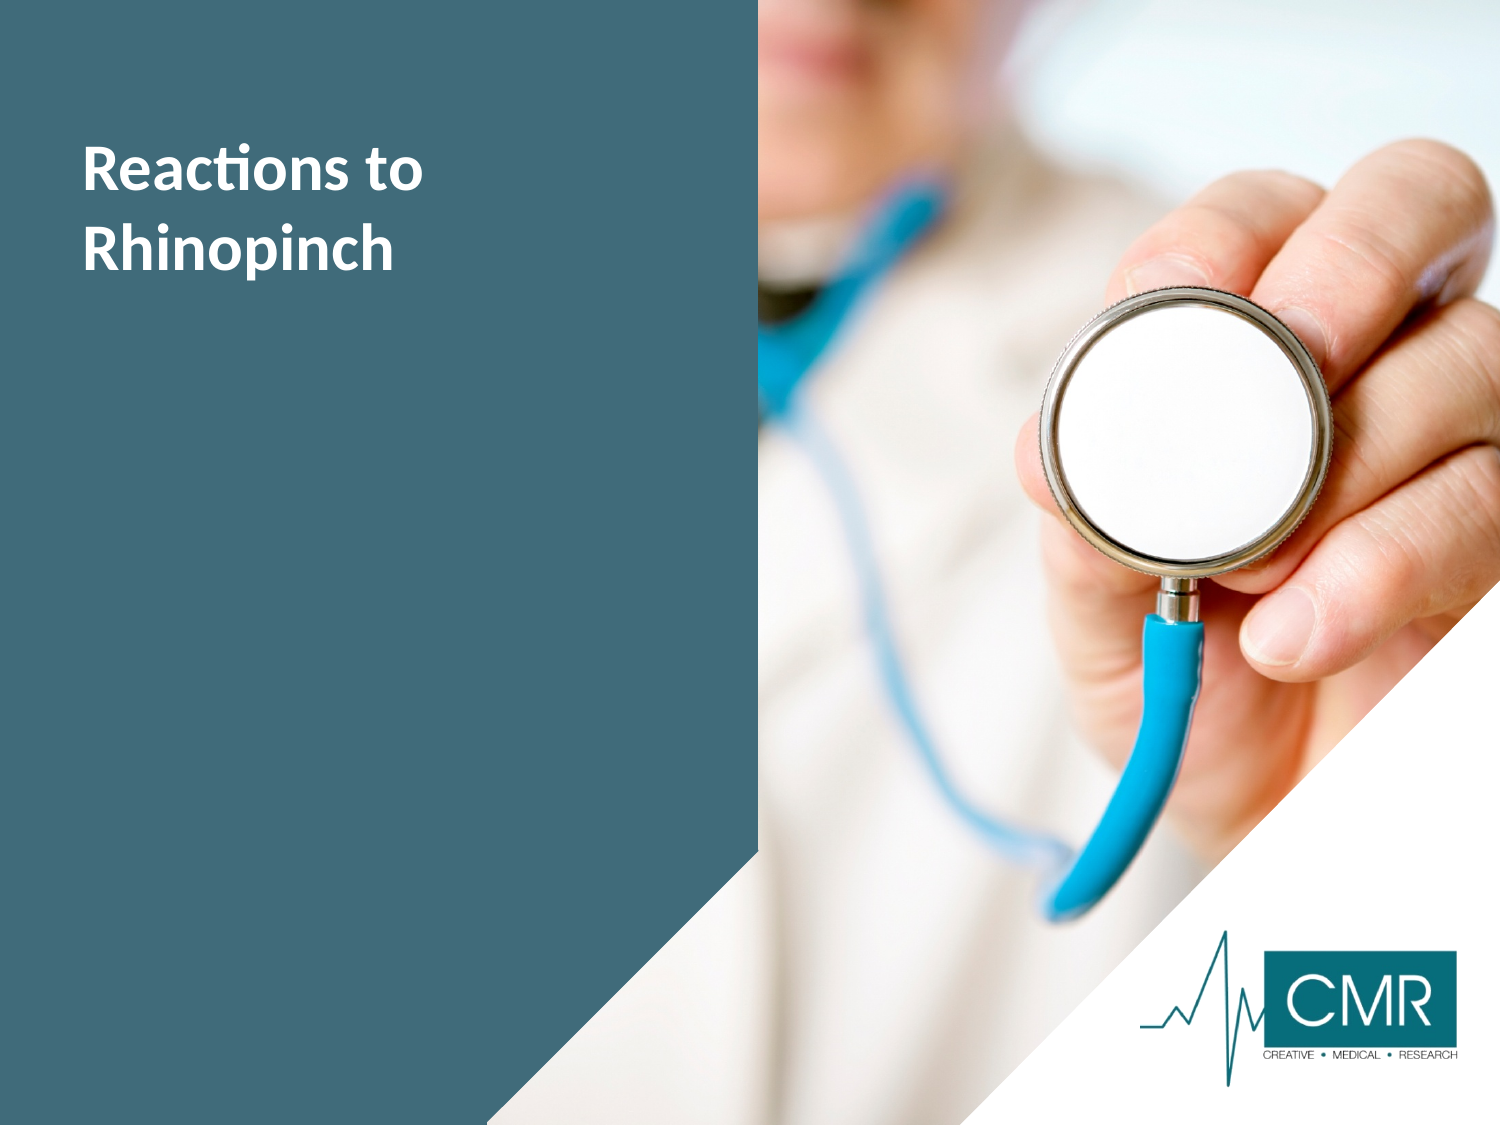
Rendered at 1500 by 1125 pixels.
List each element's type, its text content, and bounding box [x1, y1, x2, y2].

picture [487, 0, 1500, 1125]
title Reactions to Rhinopinch [82, 123, 743, 524]
